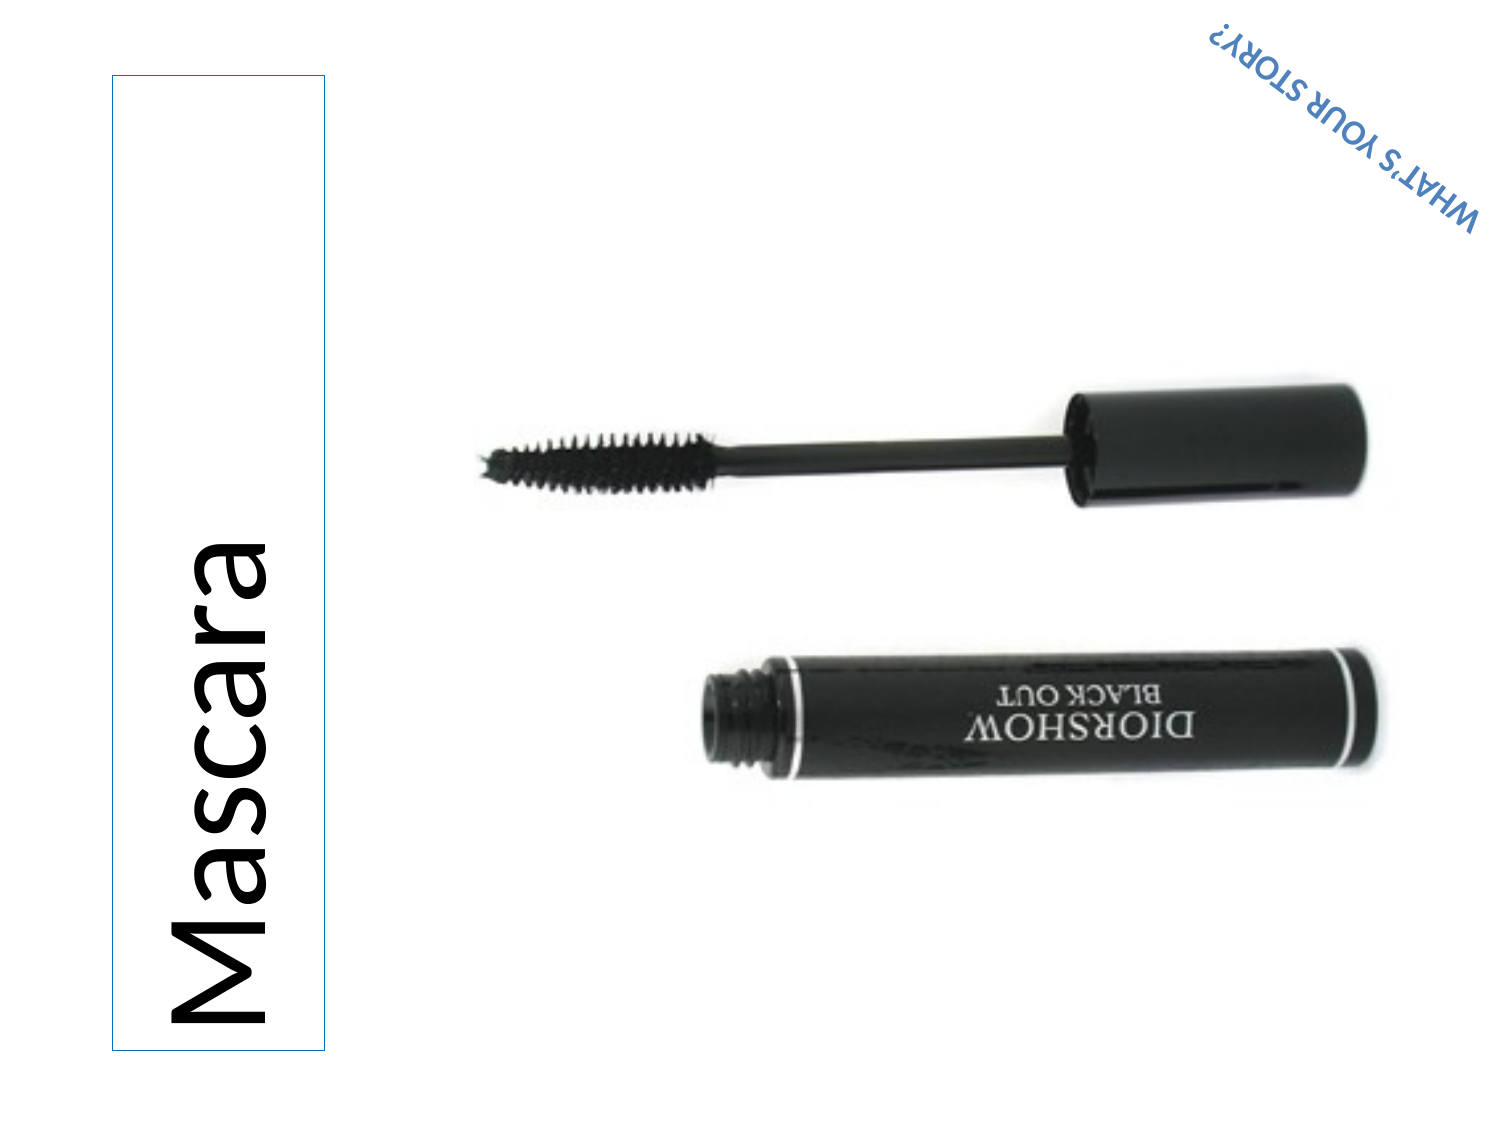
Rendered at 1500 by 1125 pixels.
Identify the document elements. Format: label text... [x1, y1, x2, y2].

text_box What’s your story? [1404, 138, 1500, 276]
list Mascara [112, 75, 325, 1051]
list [474, 130, 1401, 1056]
text_box What’s your story? [1162, 0, 1391, 128]
